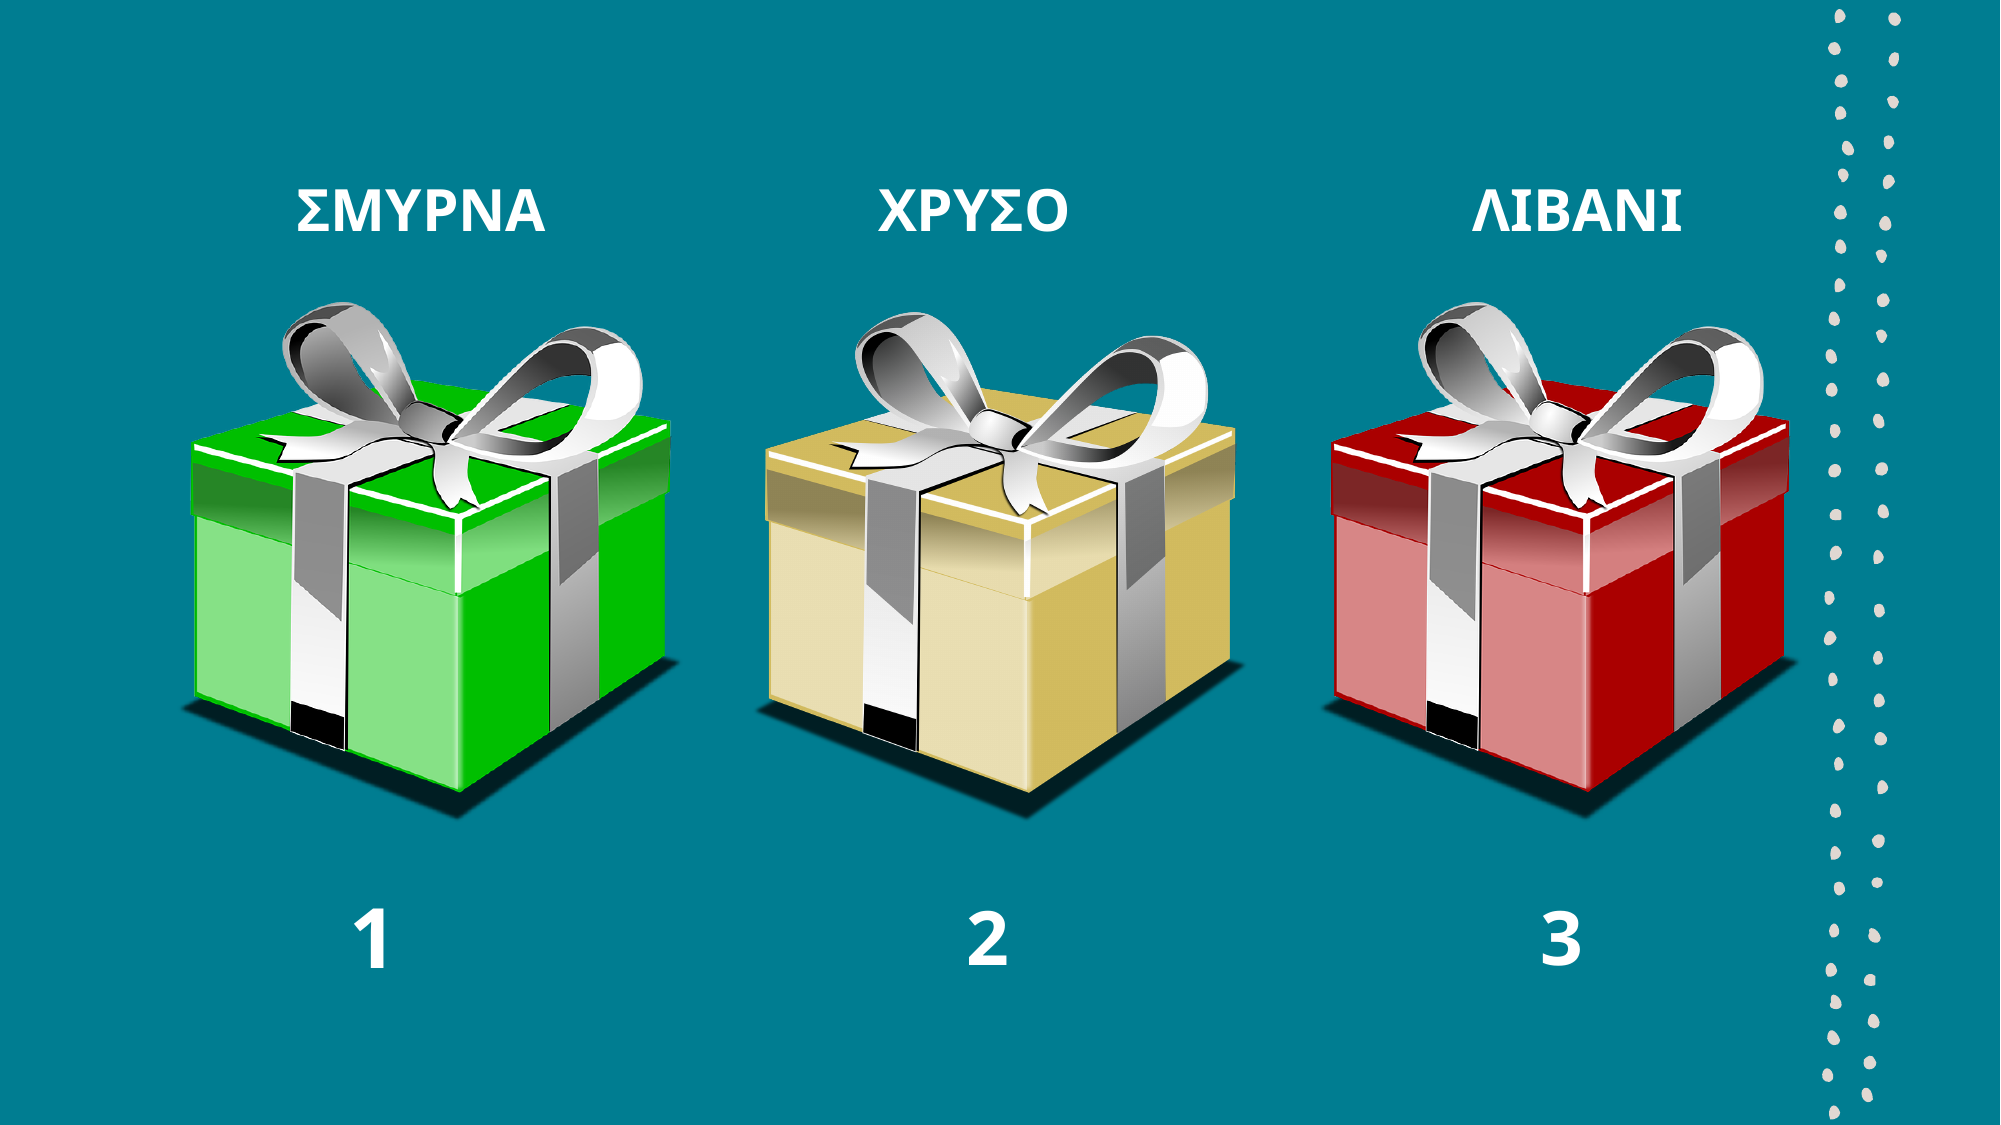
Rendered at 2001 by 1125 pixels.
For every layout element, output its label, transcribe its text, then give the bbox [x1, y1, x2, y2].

text_box ΣΜΥΡΝΑ [281, 165, 752, 251]
text_box ΛΙΒΑΝΙ [1458, 165, 1747, 251]
picture [1316, 302, 1803, 823]
picture [751, 312, 1249, 823]
text_box ΧΡΥΣΟ [863, 165, 1105, 251]
text_box 2 [951, 883, 1140, 989]
text_box 1 [334, 878, 472, 994]
text_box 3 [1525, 883, 1715, 989]
picture [176, 302, 684, 823]
